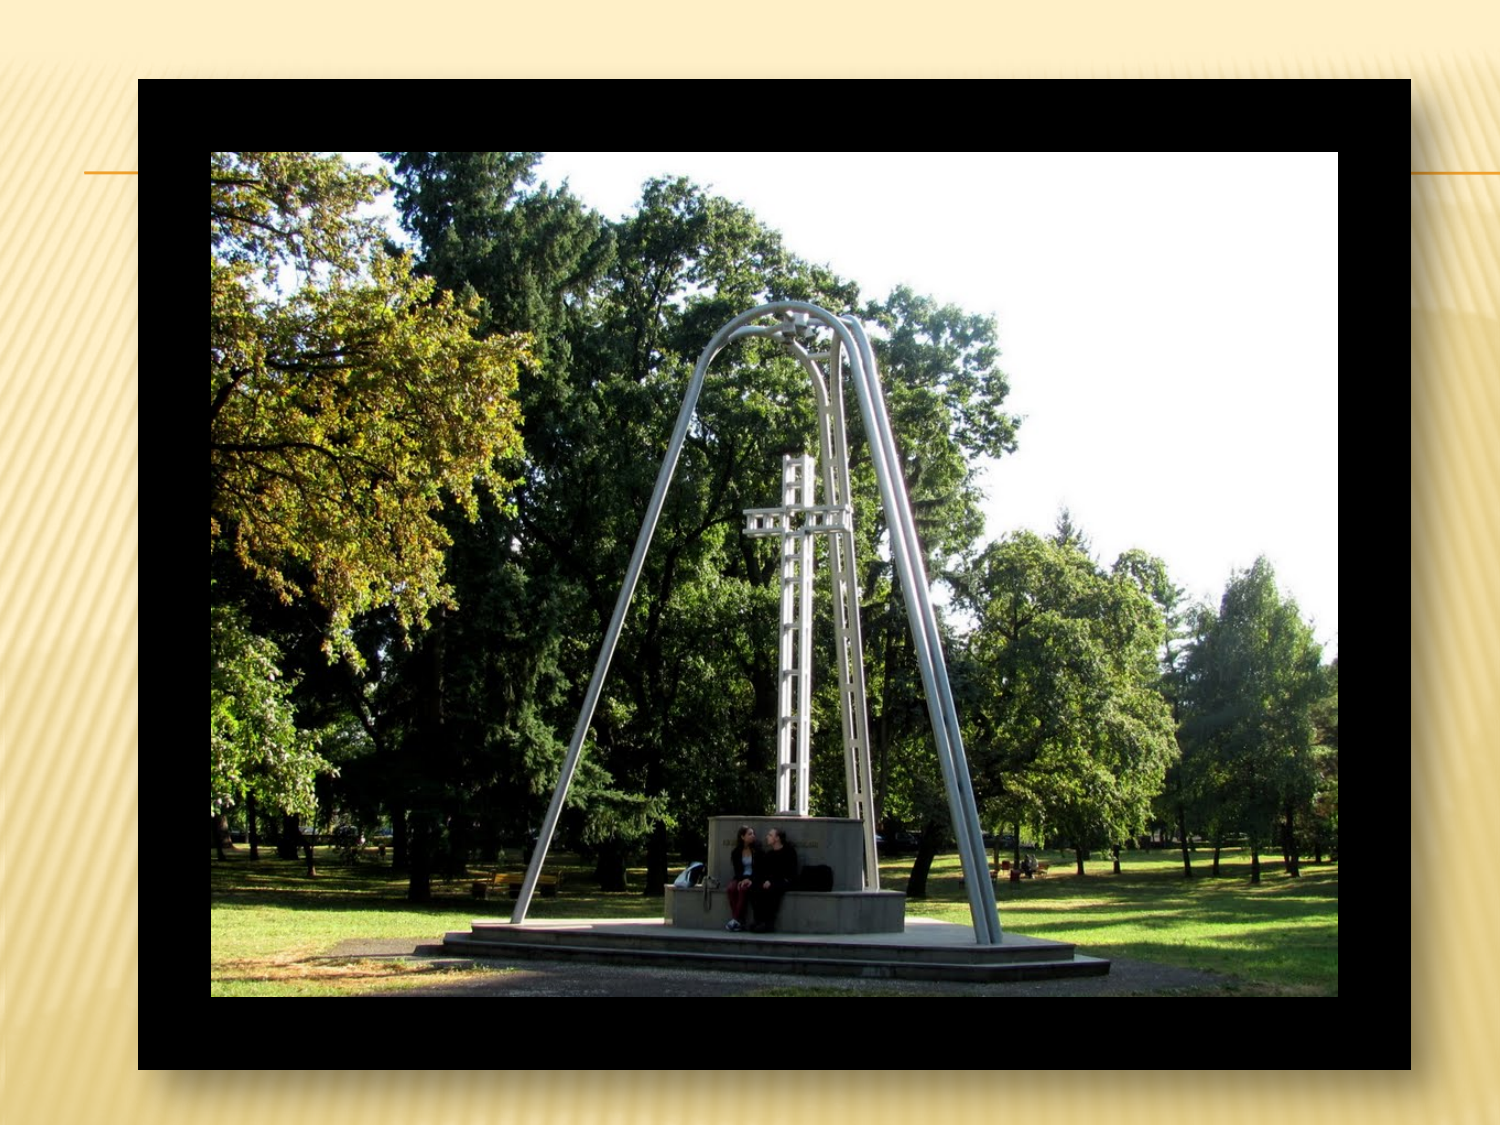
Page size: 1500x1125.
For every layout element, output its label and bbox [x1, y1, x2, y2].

list [210, 151, 1338, 998]
